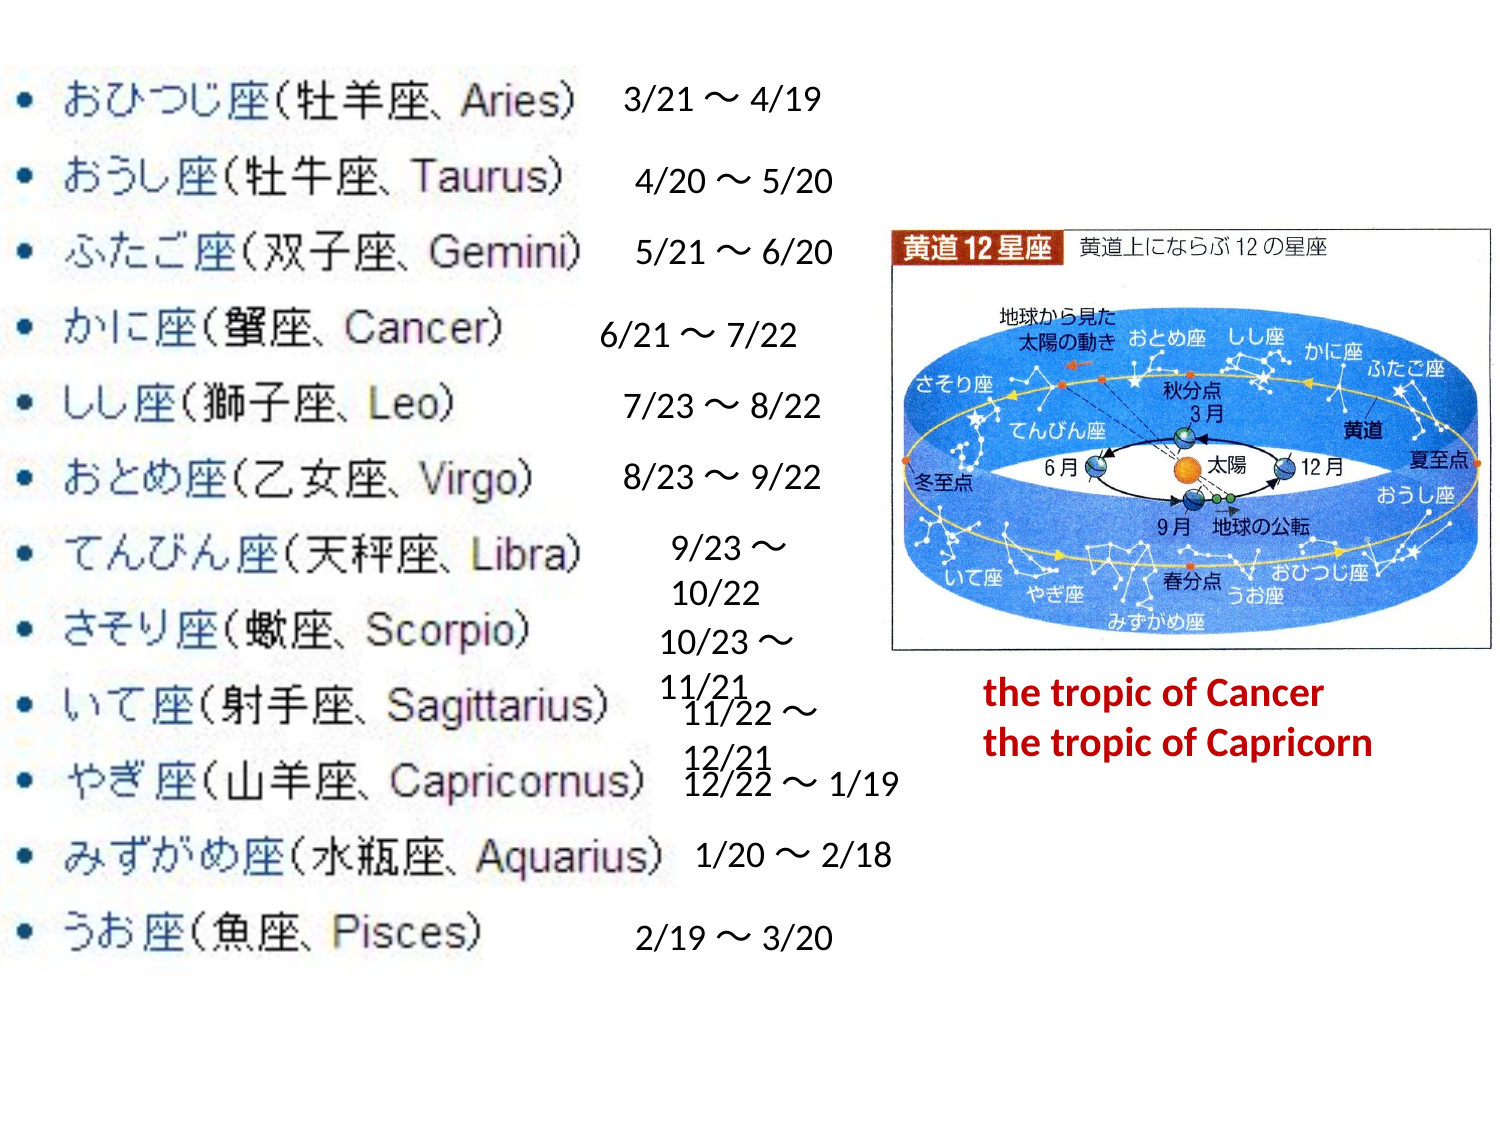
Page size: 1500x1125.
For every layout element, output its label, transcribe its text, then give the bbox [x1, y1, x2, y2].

text_box the tropic of Cancer the tropic of Capricorn [968, 664, 1500, 772]
text_box 2/19～3/20 [697, 905, 880, 965]
text_box 12/22～1/19 [697, 751, 928, 812]
text_box 9/23～10/22 [697, 515, 870, 609]
picture [875, 219, 1500, 658]
text_box 1/20～2/18 [697, 822, 939, 882]
text_box 3/21～4/19 [694, 66, 845, 127]
text_box 4/20～5/20 [697, 148, 857, 209]
text_box 11/22～12/21 [697, 680, 928, 751]
picture [0, 66, 693, 977]
text_box 5/21～6/20 [697, 219, 857, 280]
text_box 6/21～7/22 [697, 302, 821, 363]
text_box 8/23～9/22 [697, 444, 845, 505]
text_box 10/23～11/21 [697, 609, 904, 680]
text_box 7/23～8/22 [697, 373, 845, 434]
